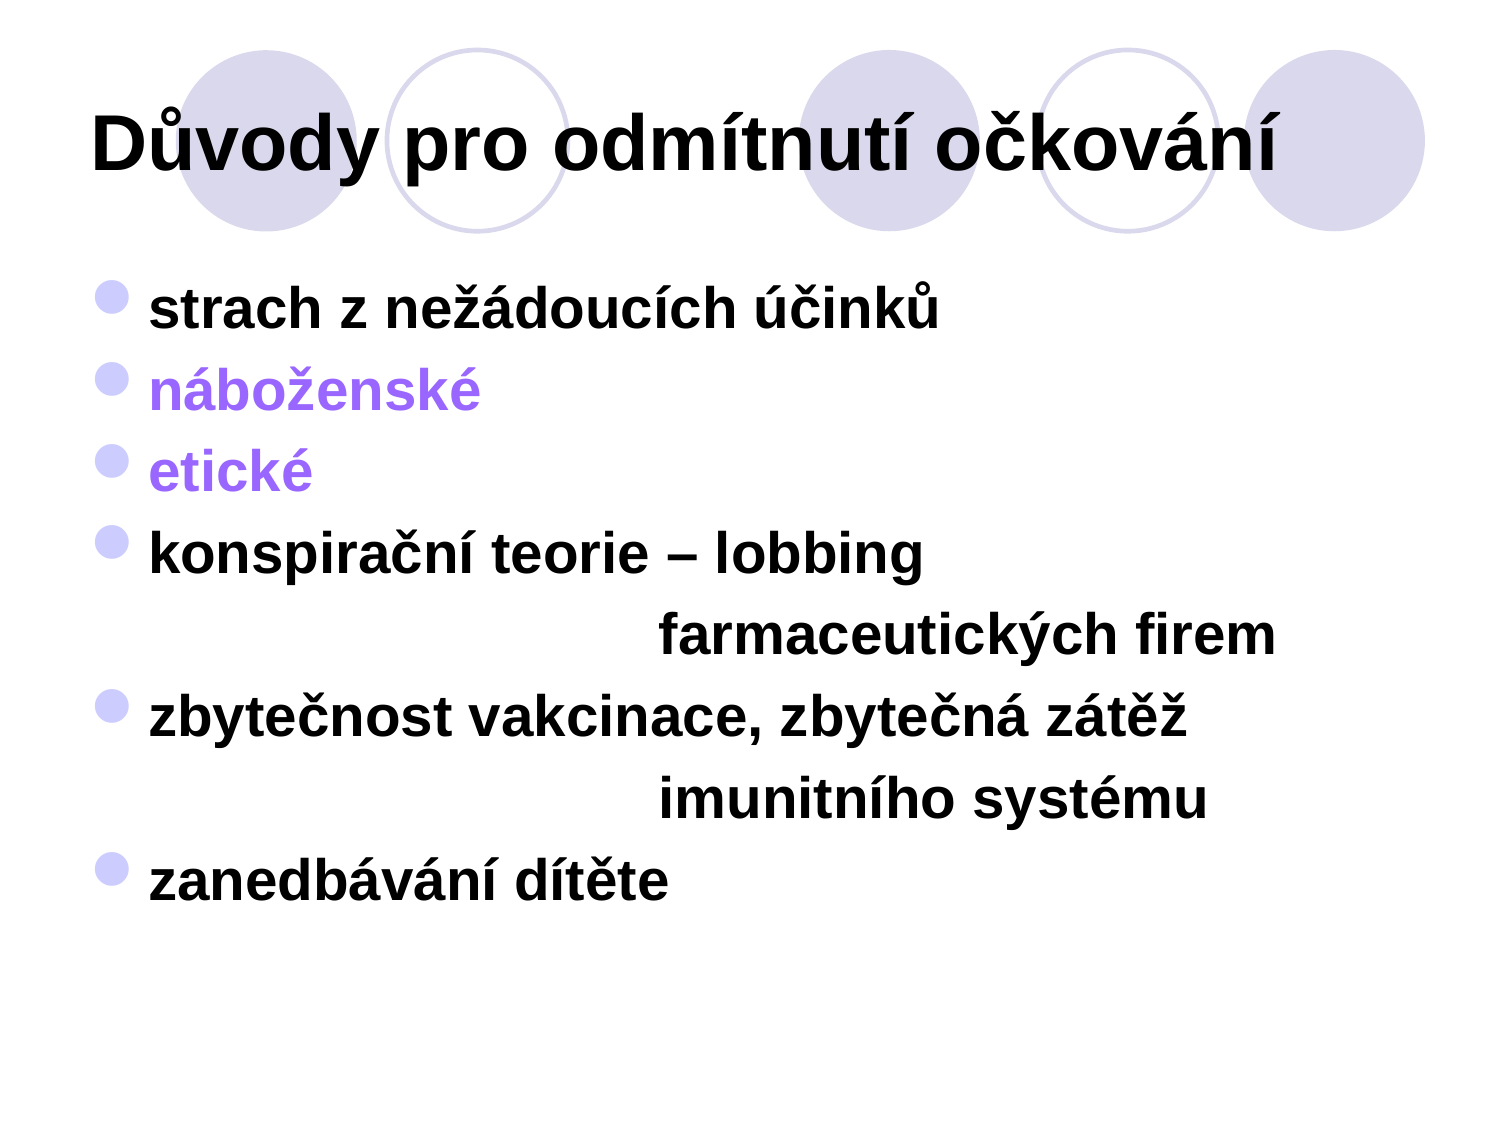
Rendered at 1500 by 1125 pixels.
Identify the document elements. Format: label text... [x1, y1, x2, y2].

title Důvody pro odmítnutí očkování [75, 45, 1425, 233]
list strach z nežádoucích účinků náboženské etické konspirační teorie – lobbing farmaceutických firem zbytečnost vakcinace, zbytečná zátěž imunitního systému zanedbávání dítěte [75, 262, 1425, 1006]
